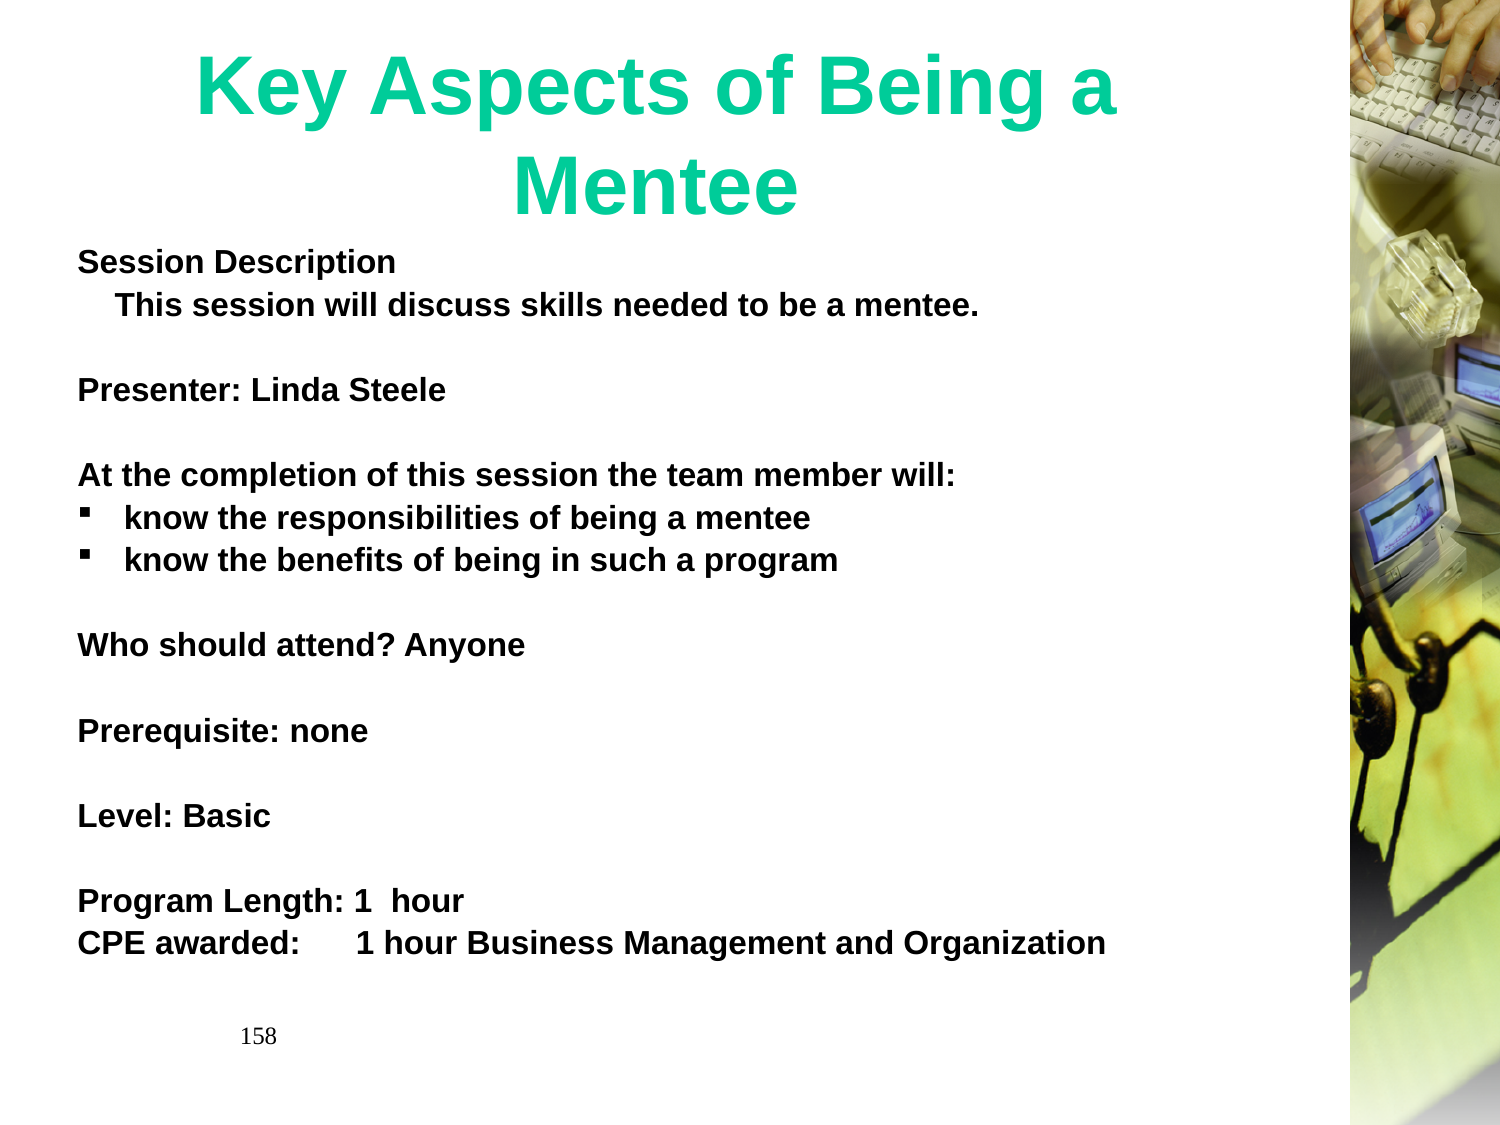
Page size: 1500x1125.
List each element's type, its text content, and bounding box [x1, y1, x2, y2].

list Session Description This session will discuss skills needed to be a mentee. Presenter: Linda Steele At the completion of this session the team member will: know the responsibilities of being a mentee know the benefits of being in such a program Who should attend? Anyone Prerequisite: none Level: Basic Program Length: 1 hour CPE awarded: 1 hour Business Management and Organization [62, 237, 1276, 1038]
title Key Aspects of Being a Mentee [49, 37, 1263, 226]
picture [1350, 0, 1500, 1125]
slide_number 158 [225, 1038, 538, 1088]
